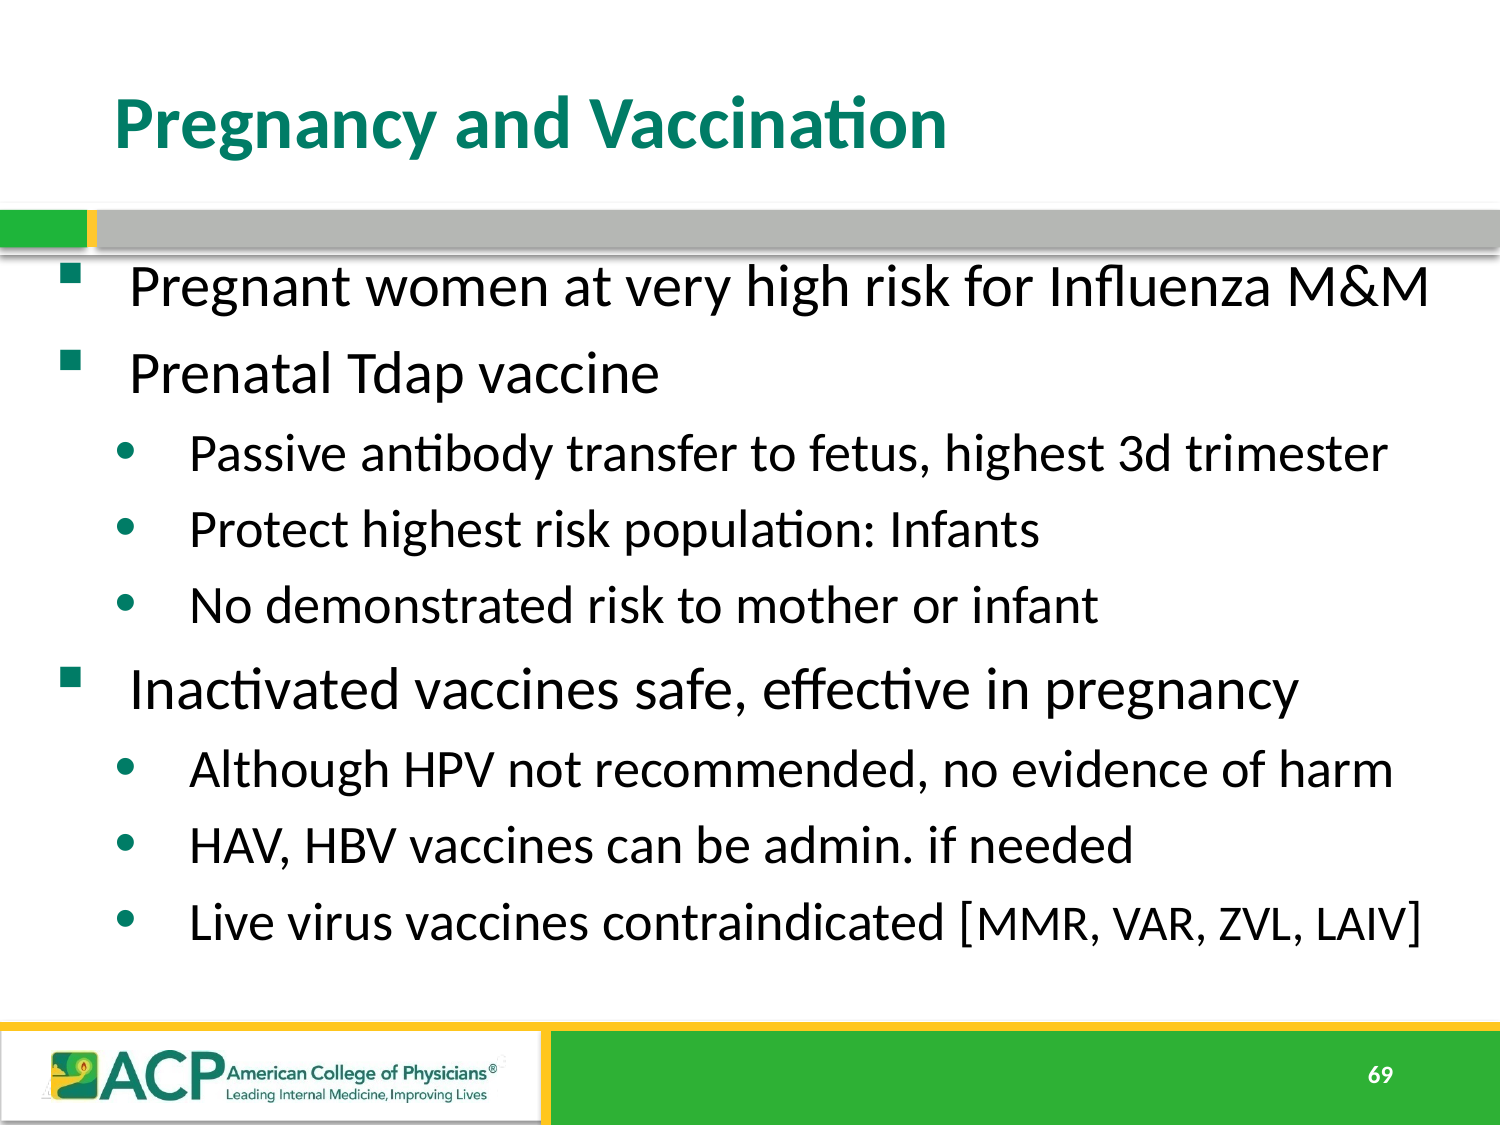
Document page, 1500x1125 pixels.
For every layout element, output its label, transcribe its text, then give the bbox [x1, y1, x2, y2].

picture [51, 1050, 497, 1103]
title Pregnancy and Vaccination [99, 37, 1438, 200]
list Pregnant women at very high risk for Influenza M&M Prenatal Tdap vaccine Passive antibody transfer to fetus, highest 3d trimester Protect highest risk population: Infants No demonstrated risk to mother or infant Inactivated vaccines safe, effective in pregnancy Although HPV not recommended, no evidence of harm HAV, HBV vaccines can be admin. if needed Live virus vaccines contraindicated [MMR, VAR, ZVL, LAIV] [39, 238, 1470, 989]
